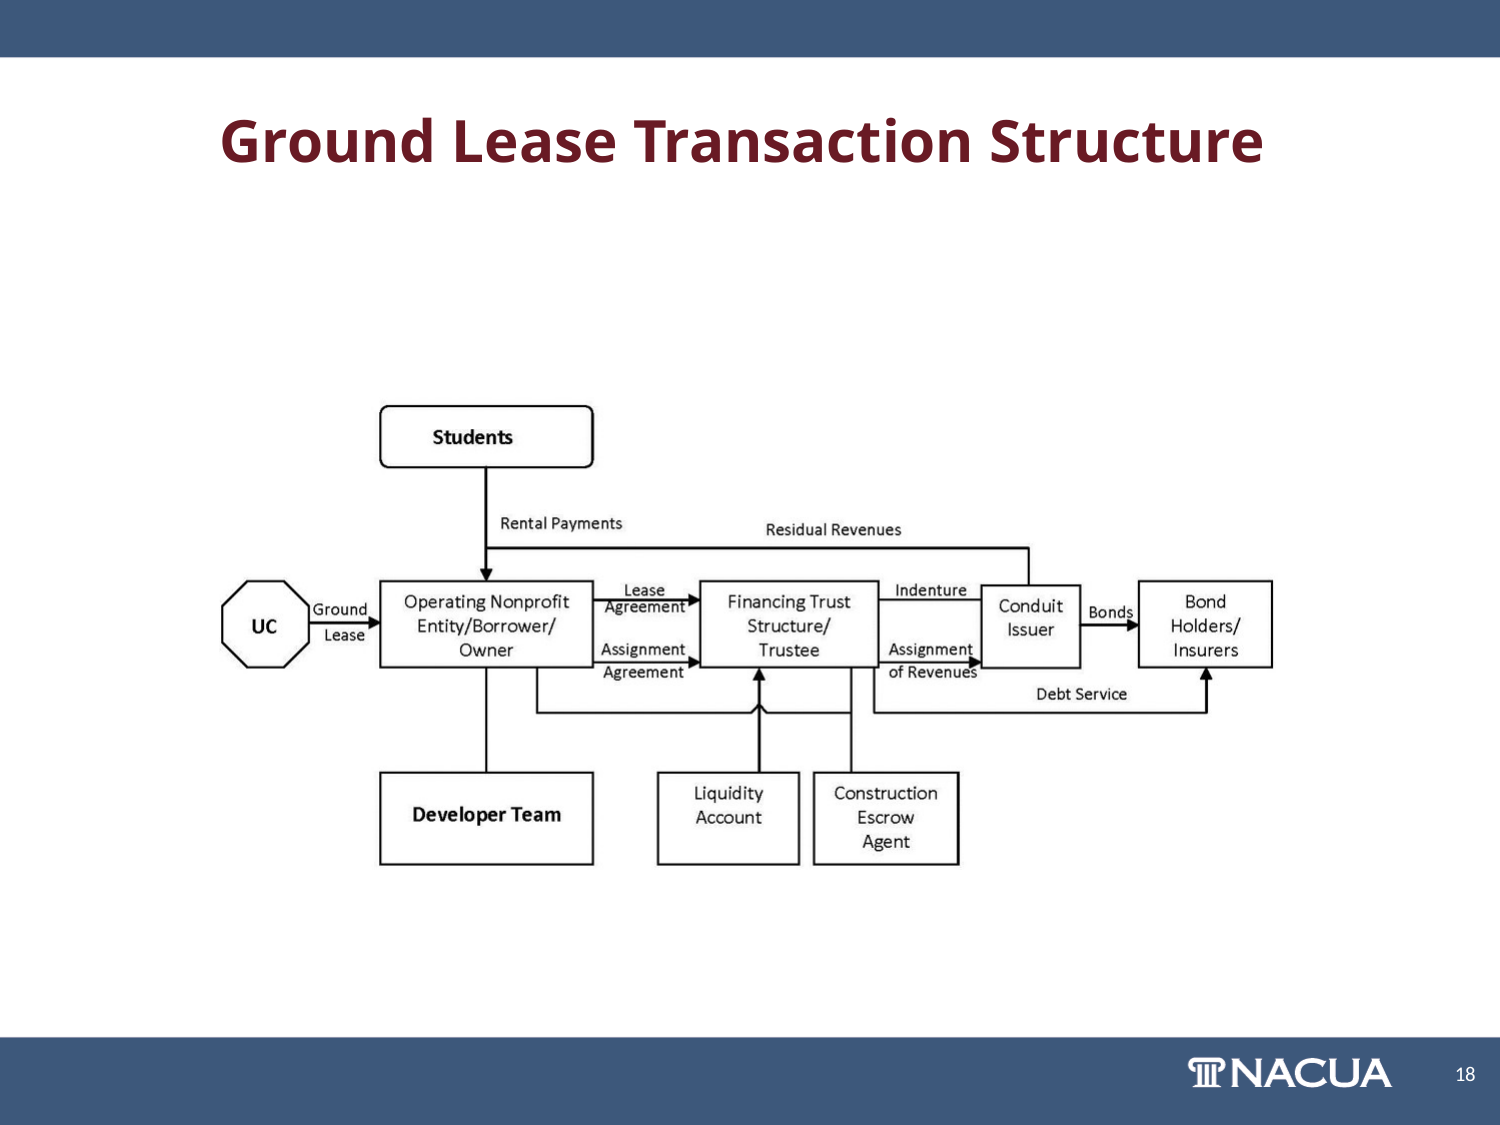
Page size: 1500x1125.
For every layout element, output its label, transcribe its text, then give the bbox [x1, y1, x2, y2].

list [179, 309, 1321, 958]
title Ground Lease Transaction Structure [75, 45, 1425, 233]
slide_number 18 [1140, 1042, 1491, 1103]
picture [0, 0, 1500, 1125]
